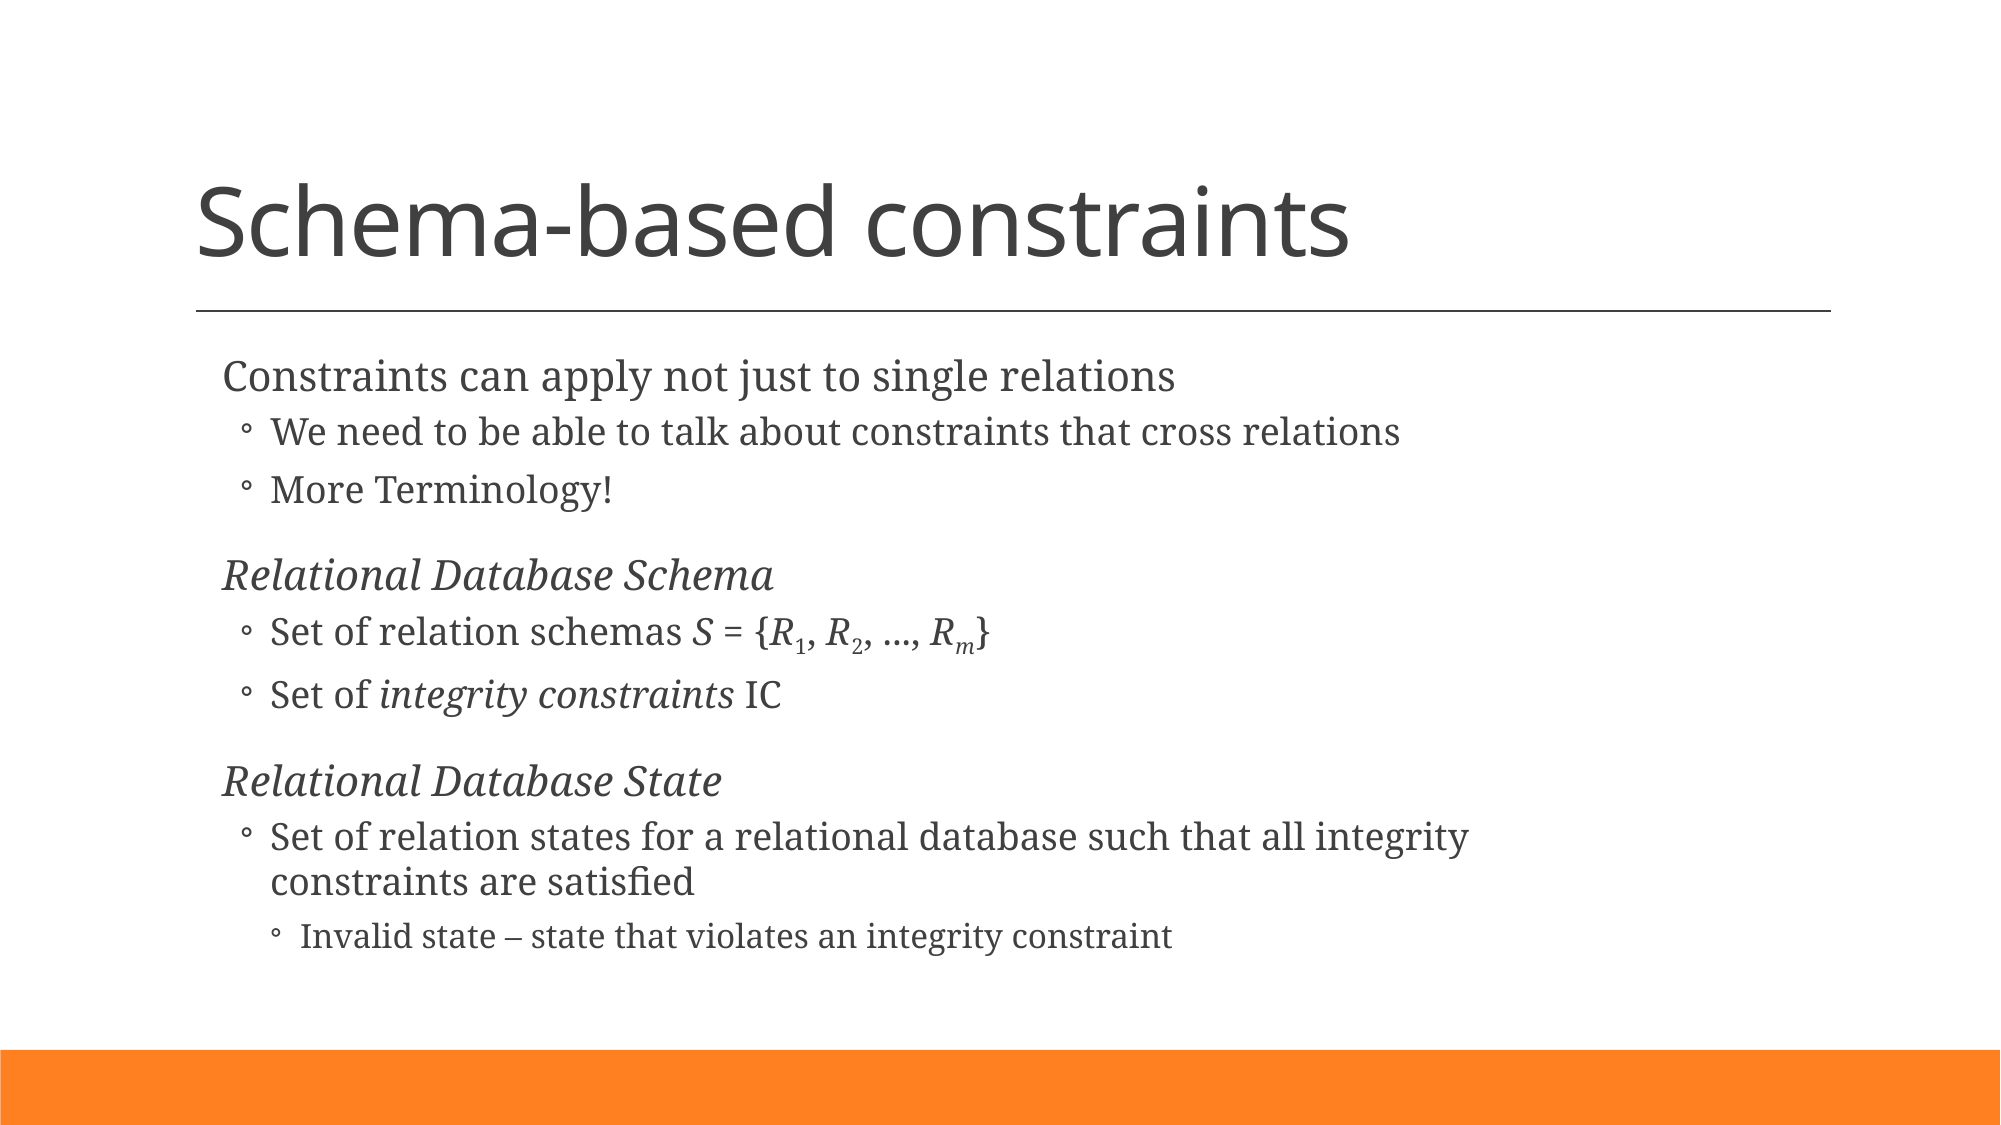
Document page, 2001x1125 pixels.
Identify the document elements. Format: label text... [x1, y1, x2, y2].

title Schema-based constraints [180, 47, 1830, 285]
list Constraints can apply not just to single relations We need to be able to talk about constraints that cross relations More Terminology! Relational Database Schema Set of relation schemas S = {R1, R2, ..., Rm} Set of integrity constraints IC Relational Database State Set of relation states for a relational database such that all integrity constraints are satisfied Invalid state – state that violates an integrity constraint [206, 337, 1675, 1006]
